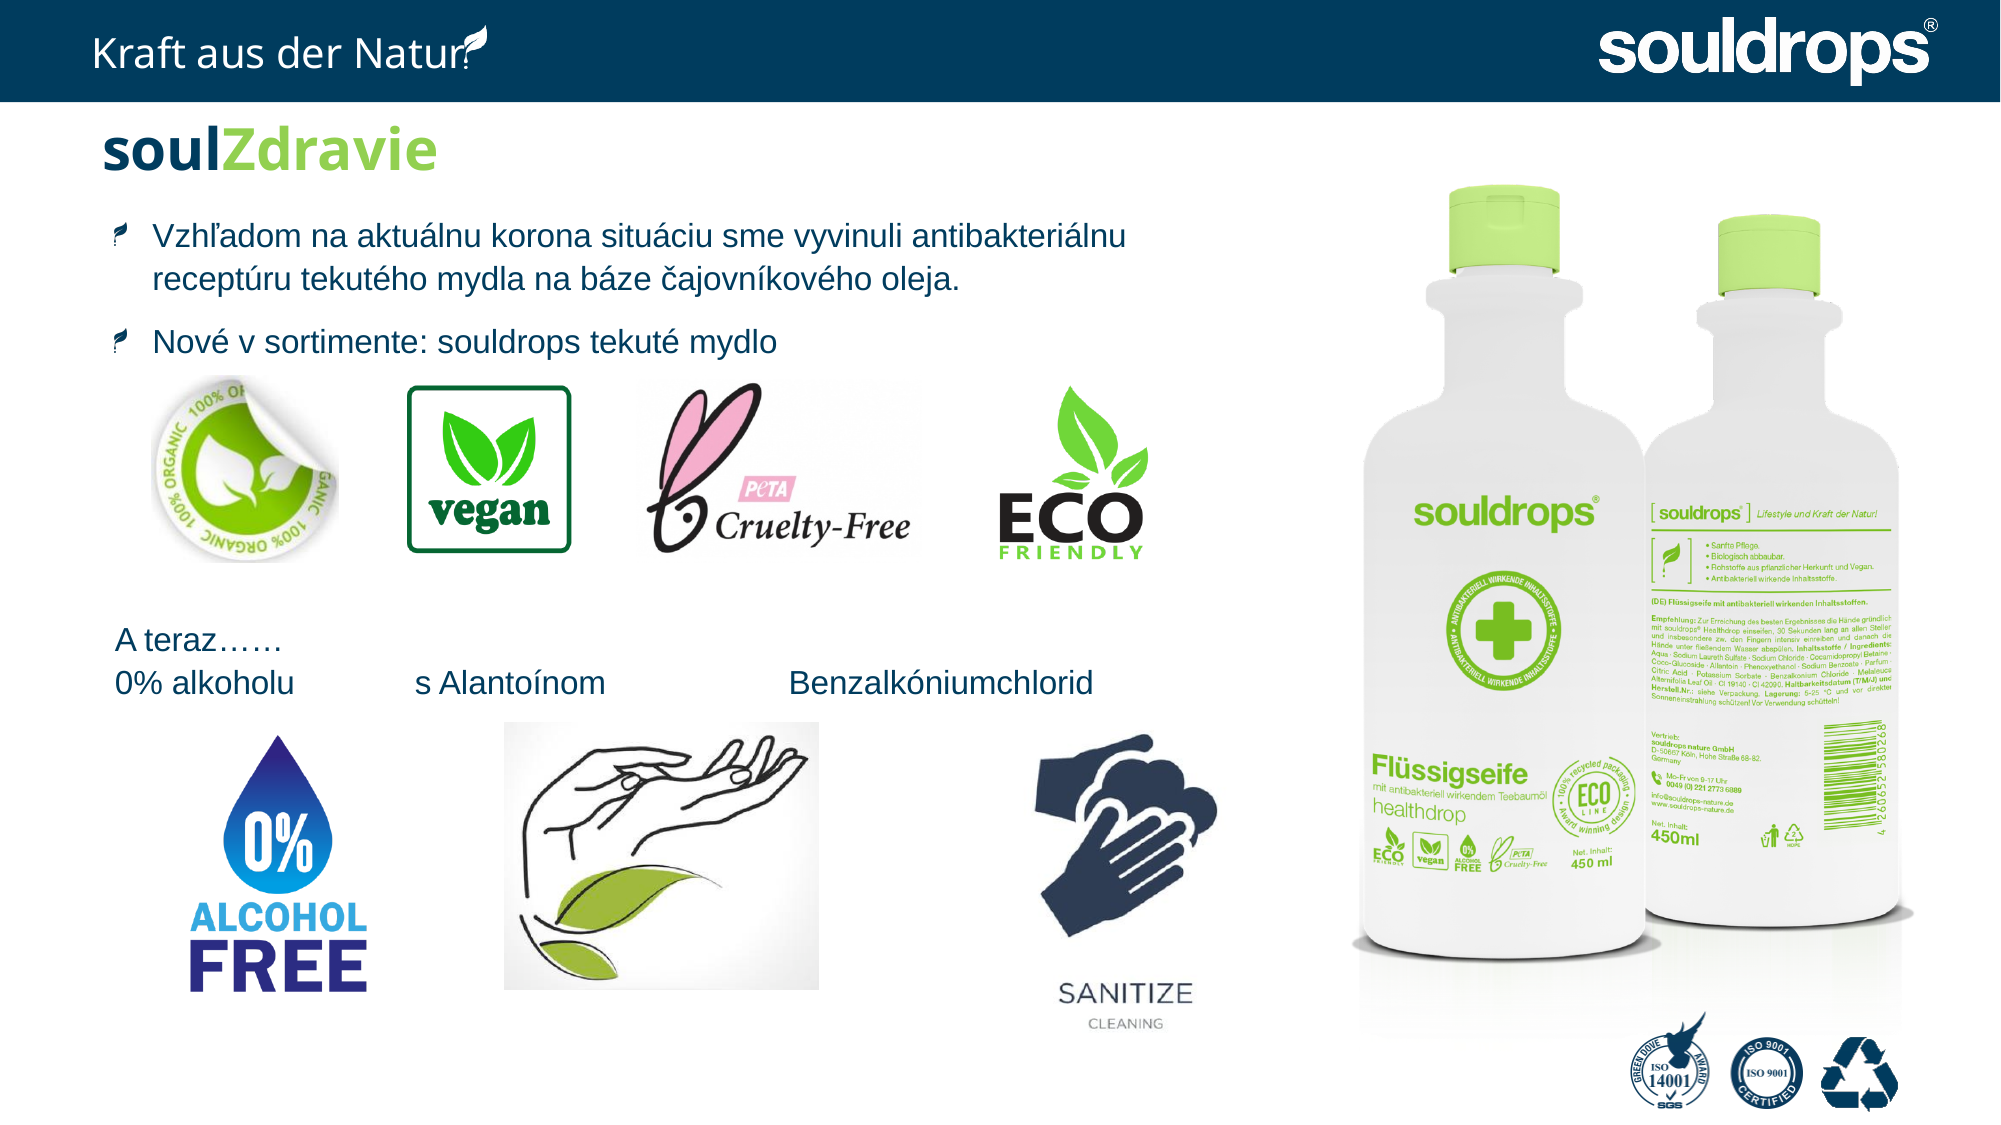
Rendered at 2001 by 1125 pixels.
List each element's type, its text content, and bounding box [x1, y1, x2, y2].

picture [131, 716, 425, 1010]
picture [397, 375, 585, 563]
picture [114, 328, 127, 353]
picture [504, 722, 819, 990]
picture [151, 375, 339, 563]
picture [1599, 17, 1938, 86]
picture [1336, 148, 1967, 1122]
picture [974, 375, 1173, 573]
title soulZdravie [99, 50, 1564, 248]
list Vzhľadom na aktuálnu korona situáciu sme vyvinuli antibakteriálnu receptúru tekutého mydla na báze čajovníkového oleja. Nové v sortimente: souldrops tekuté mydlo A teraz…… 0% alkoholu s Alantoínom Benzalkóniumchlorid [99, 248, 1290, 1023]
picture [464, 25, 487, 50]
picture [994, 722, 1239, 1037]
picture [636, 375, 922, 563]
